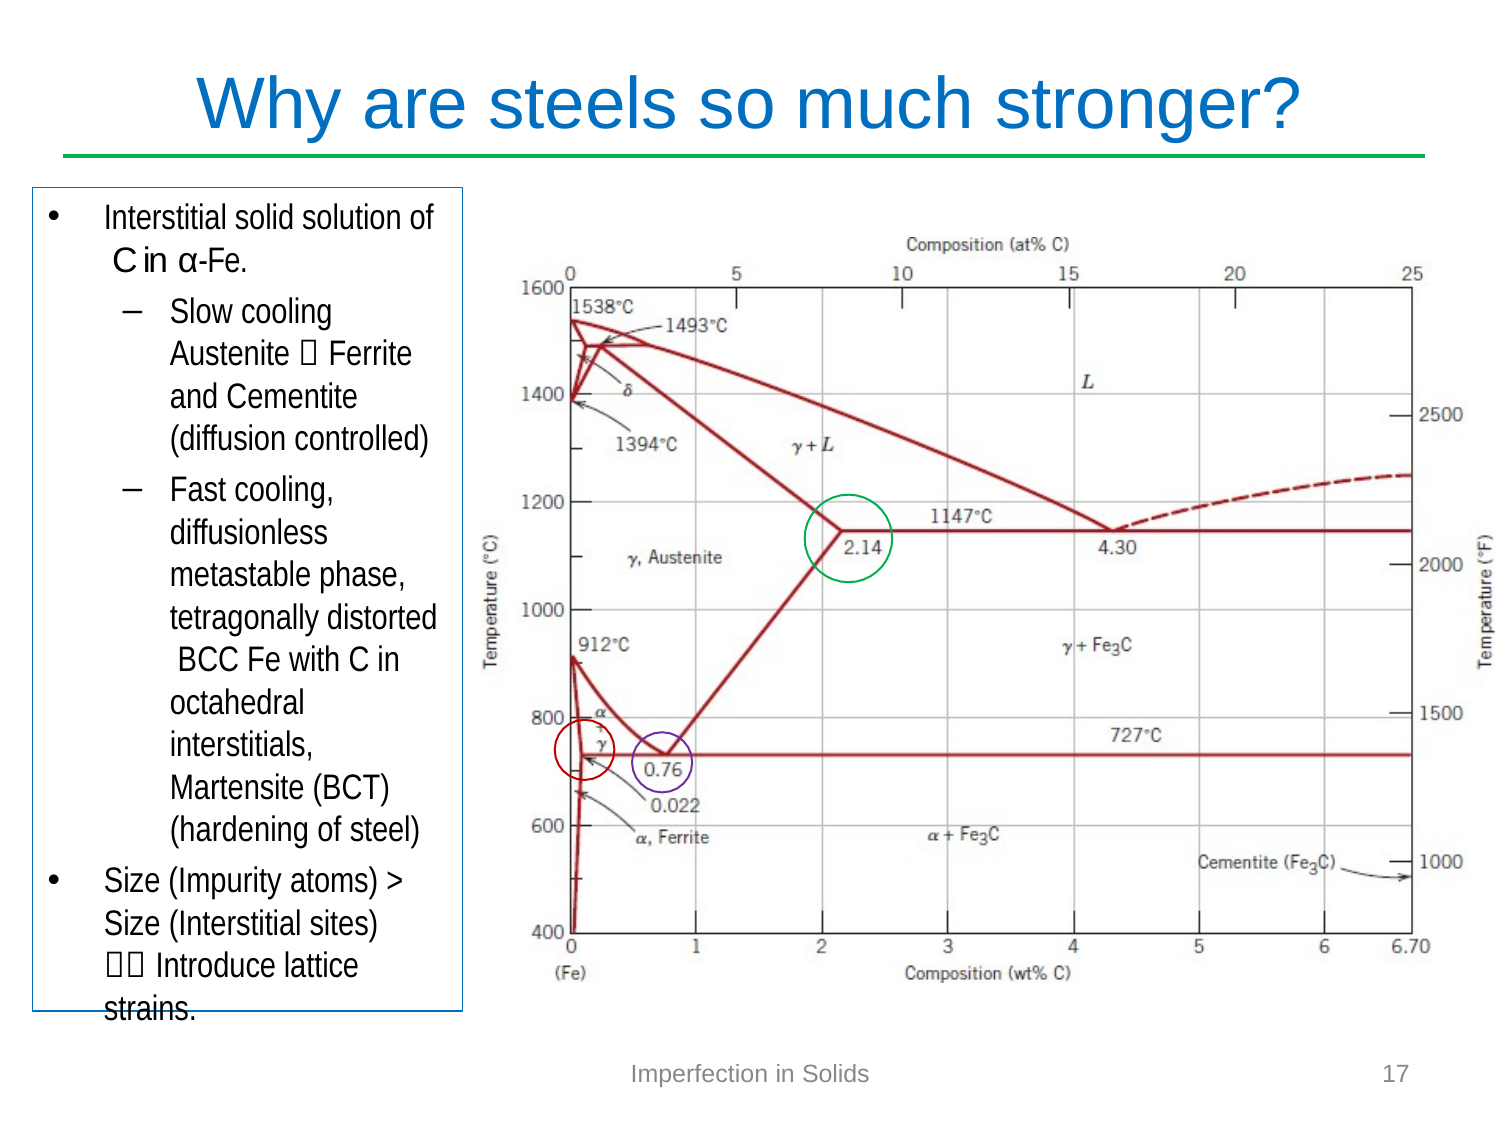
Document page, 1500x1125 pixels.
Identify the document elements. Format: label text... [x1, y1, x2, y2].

text_box [32, 187, 463, 1011]
text_box [632, 732, 693, 793]
text_box [804, 494, 893, 583]
text_box Interstitial solid solution of C in α-Fe. Slow cooling Austenite  Ferrite and Cementite (diffusion controlled) Fast cooling, diffusionless metastable phase, tetragonally distorted BCC Fe with C in octahedral interstitials, Martensite (BCT) (hardening of steel) Size (Impurity atoms) > Size (Interstitial sites)  Introduce lattice strains. [47, 191, 442, 1028]
footer Imperfection in Solids [628, 1057, 872, 1125]
slide_number 17 [1377, 1057, 1415, 1125]
text_box [554, 719, 615, 780]
text_box [481, 237, 1496, 983]
title Why are steels so much stronger? [194, 157, 1306, 244]
title Why are steels so much stronger? [194, 53, 1306, 156]
